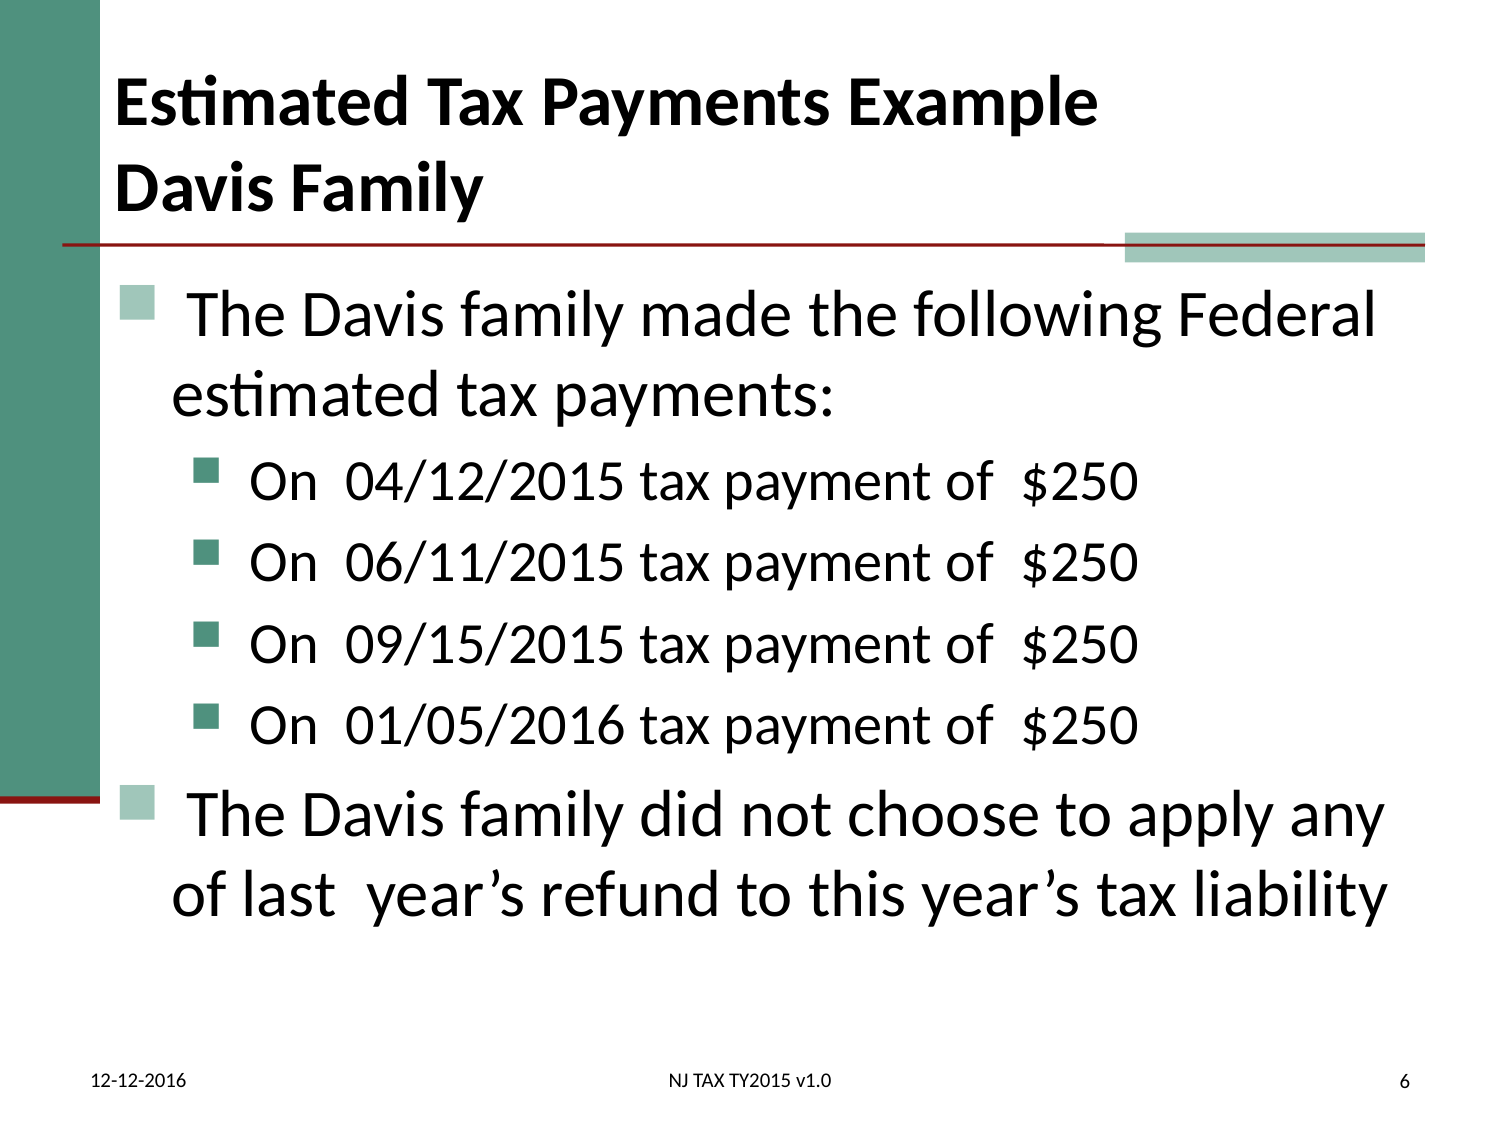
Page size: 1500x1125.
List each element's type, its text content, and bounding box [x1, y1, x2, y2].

footer NJ TAX TY2015 v1.0 [496, 1050, 1004, 1100]
slide_number 6 [1112, 1049, 1426, 1101]
list The Davis family made the following Federal estimated tax payments: On 04/12/2015 tax payment of $250 On 06/11/2015 tax payment of $250 On 09/15/2015 tax payment of $250 On 01/05/2016 tax payment of $250 The Davis family did not choose to apply any of last year’s refund to this year’s tax liability [99, 262, 1425, 1038]
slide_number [74, 1049, 401, 1100]
title Estimated Tax Payments Example Davis Family [99, 45, 1425, 234]
